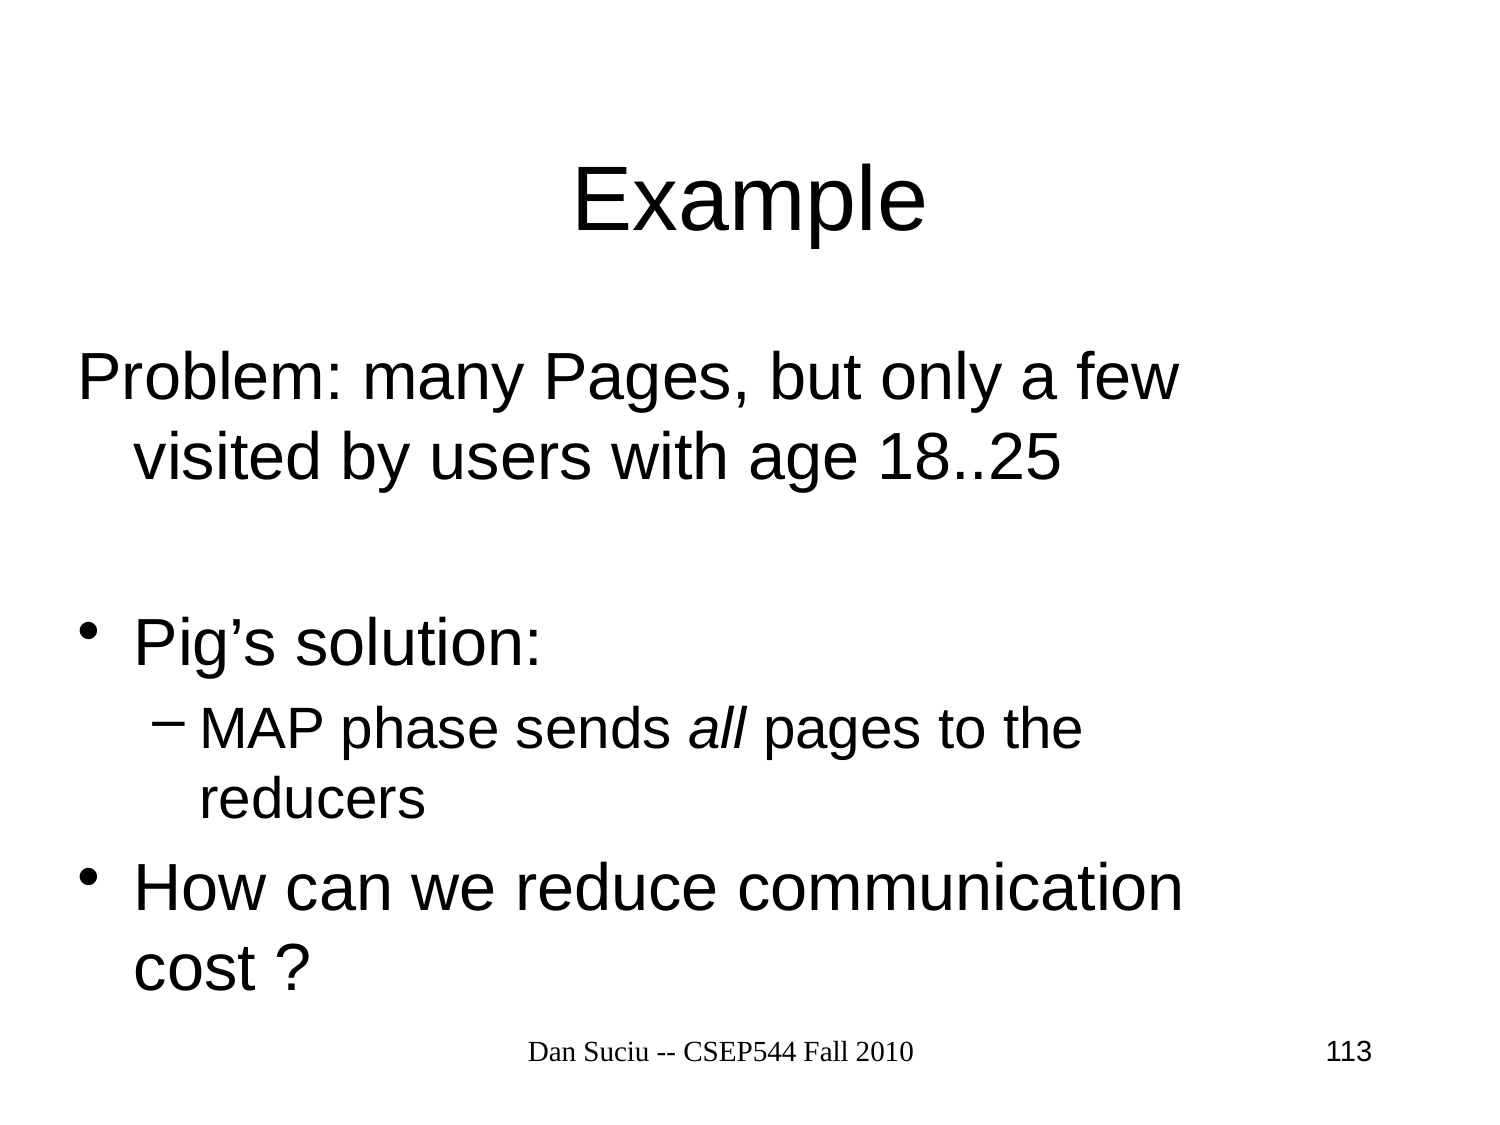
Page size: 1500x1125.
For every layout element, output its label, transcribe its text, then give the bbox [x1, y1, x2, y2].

title Example [112, 99, 1388, 288]
slide_number 113 [1074, 1024, 1388, 1101]
footer Dan Suciu -- CSEP544 Fall 2010 [512, 1024, 988, 1101]
list Problem: many Pages, but only a few visited by users with age 18..25 Pig’s solution: MAP phase sends all pages to the reducers How can we reduce communication cost ? [62, 324, 1338, 1001]
